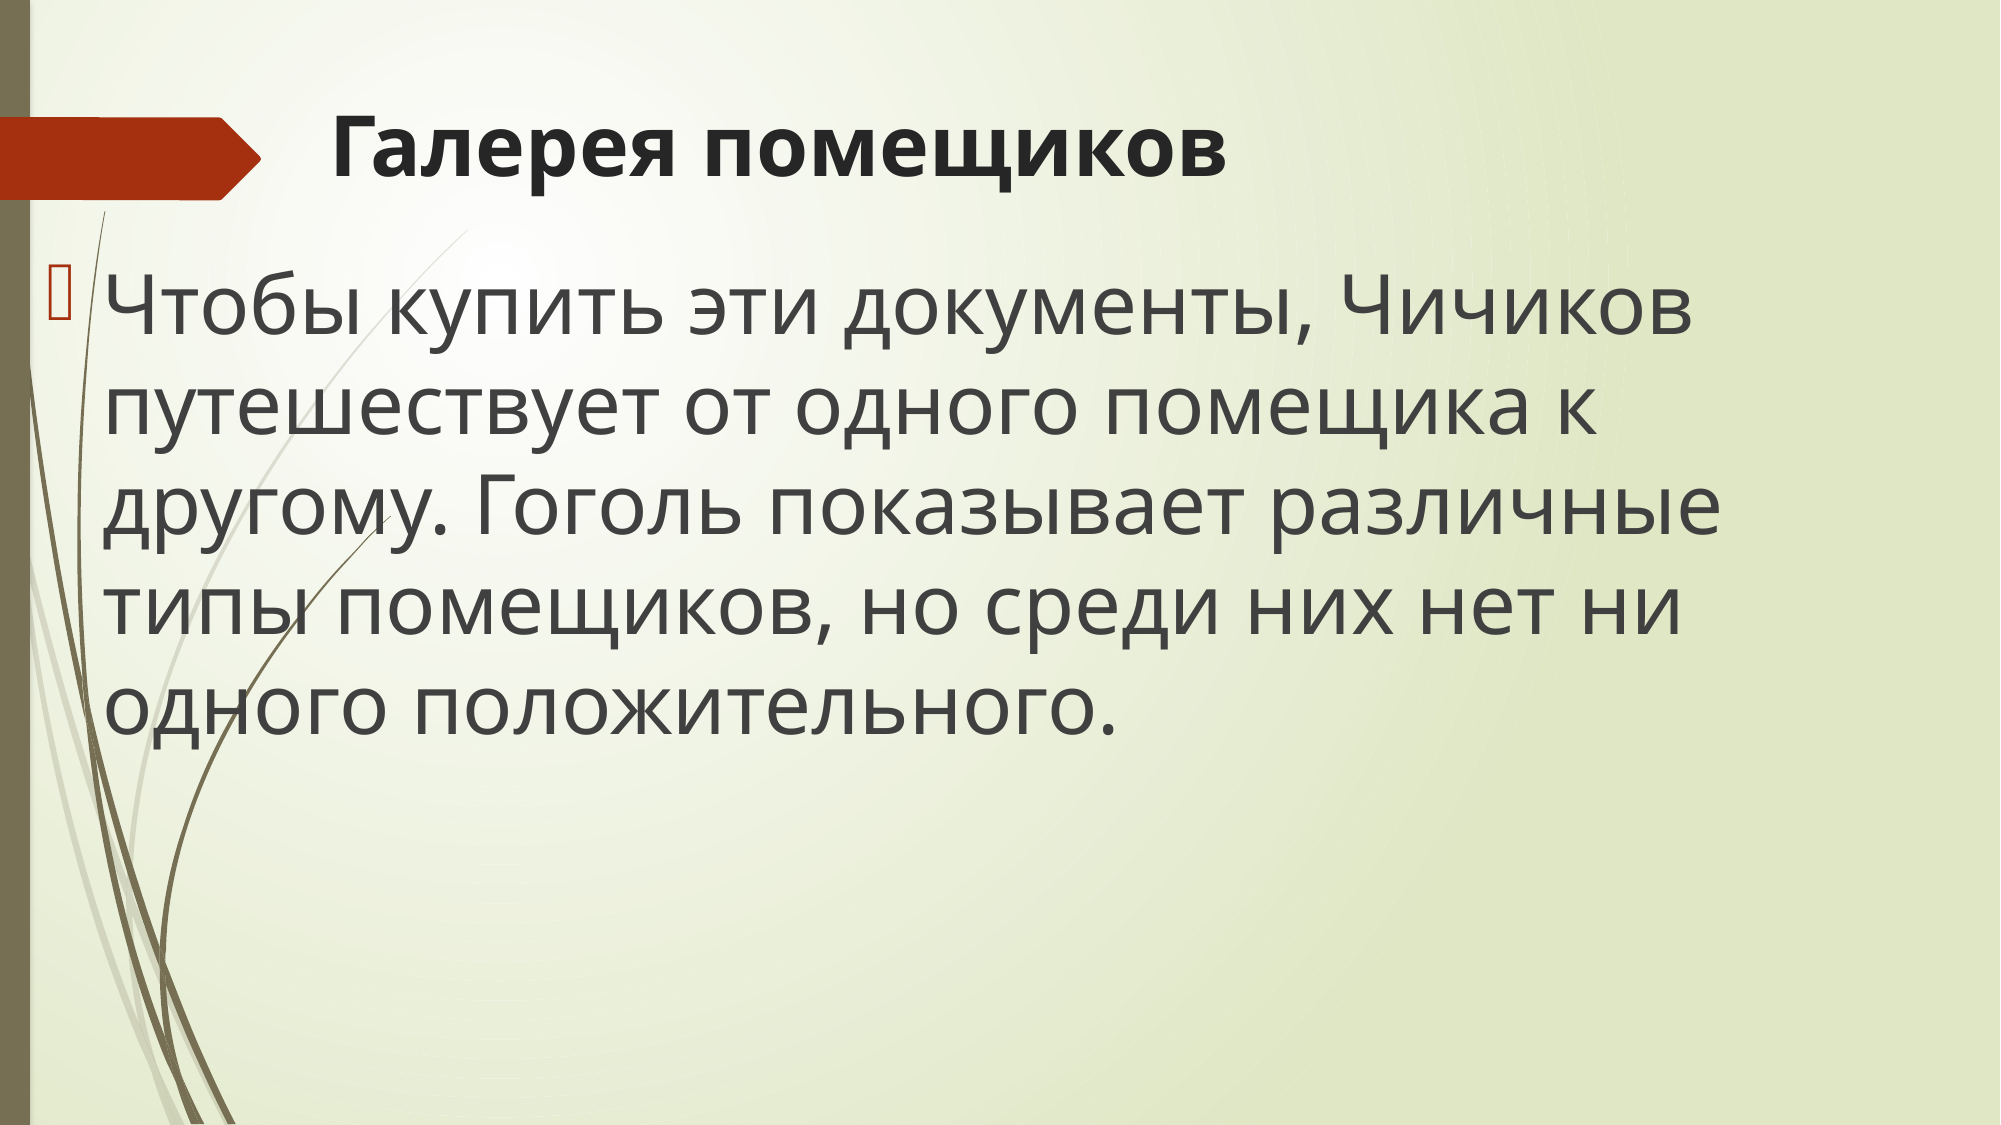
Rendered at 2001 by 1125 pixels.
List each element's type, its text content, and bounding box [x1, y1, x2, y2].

list Чтобы купить эти документы, Чичиков путешествует от одного помещика к другому. Гоголь показывает различные типы помещиков, но среди них нет ни одного положительного. [31, 243, 1863, 1014]
title Галерея помещиков [314, 84, 1313, 226]
